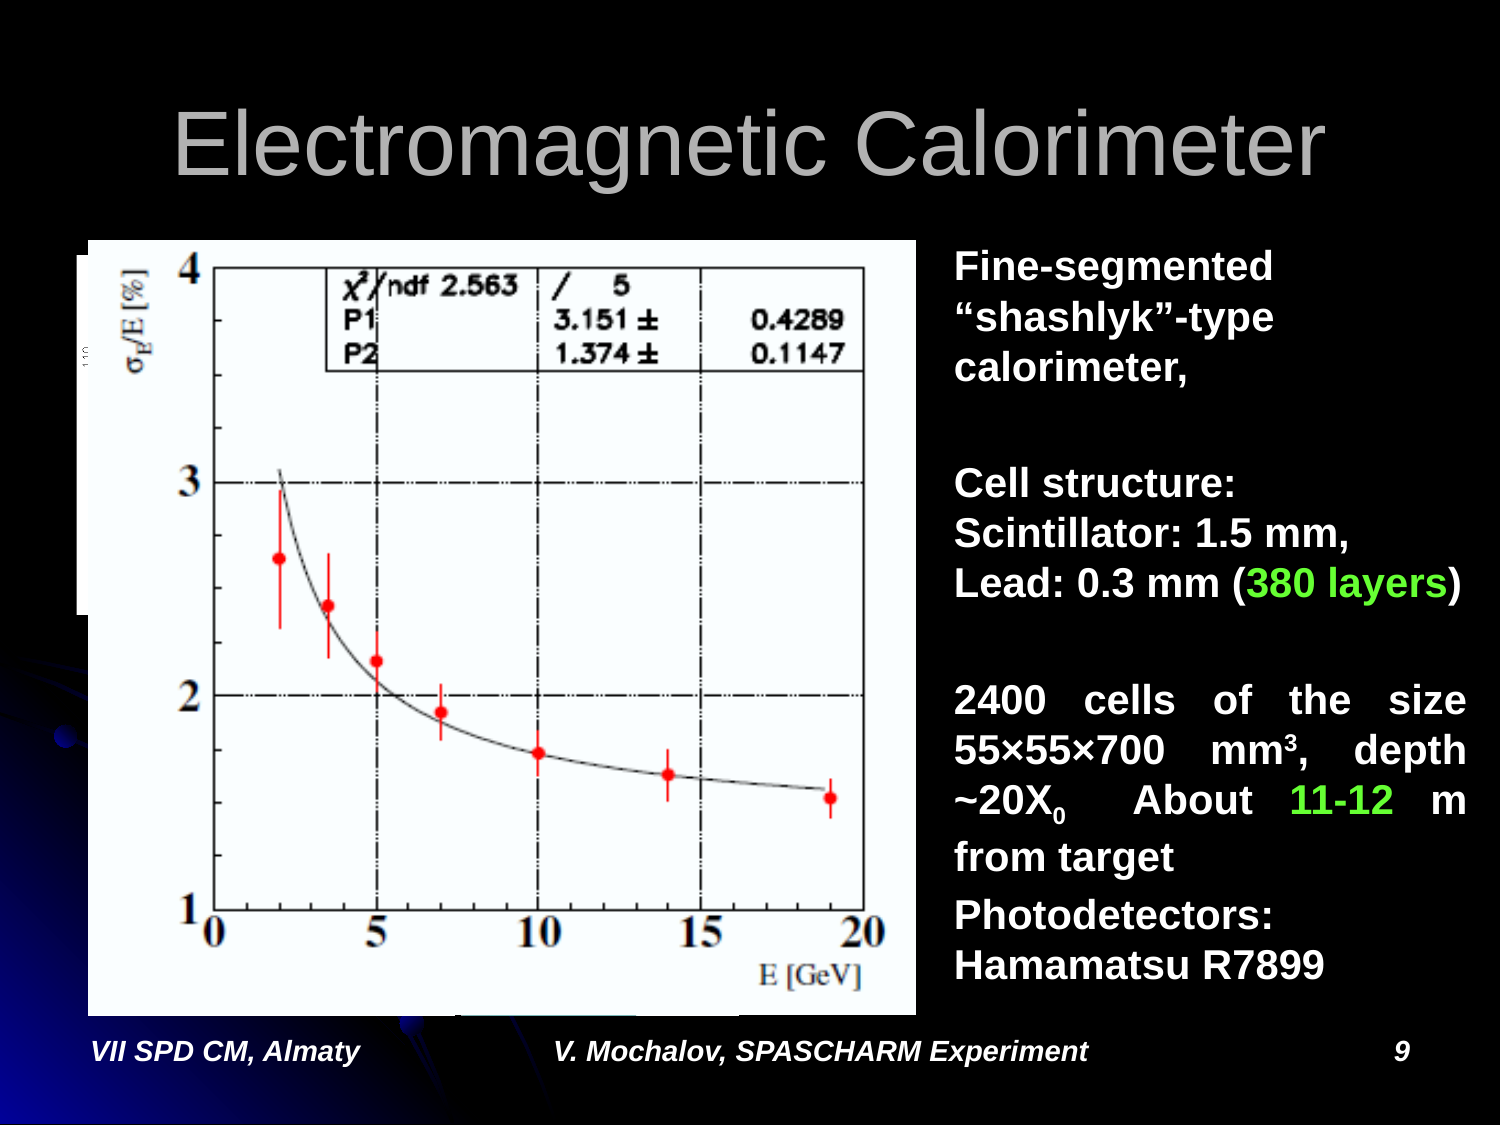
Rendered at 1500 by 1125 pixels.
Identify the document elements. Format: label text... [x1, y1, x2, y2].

title Electromagnetic Calorimeter [75, 45, 1425, 233]
list Fine-segmented “shashlyk”-type calorimeter, Cell structure: Scintillator: 1.5 mm, Lead: 0.3 mm (380 layers) 2400 cells of the size 55×55×700 mm3, depth ~20X0 About 11-12 m from target Photodetectors: Hamamatsu R7899 [938, 231, 1483, 1006]
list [76, 255, 83, 615]
slide_number VII SPD CM, Almaty [75, 1025, 425, 1100]
footer V. Mochalov, SPASCHARM Experiment [442, 1025, 1199, 1100]
picture [88, 240, 916, 1016]
slide_number 9 [1246, 1025, 1425, 1100]
